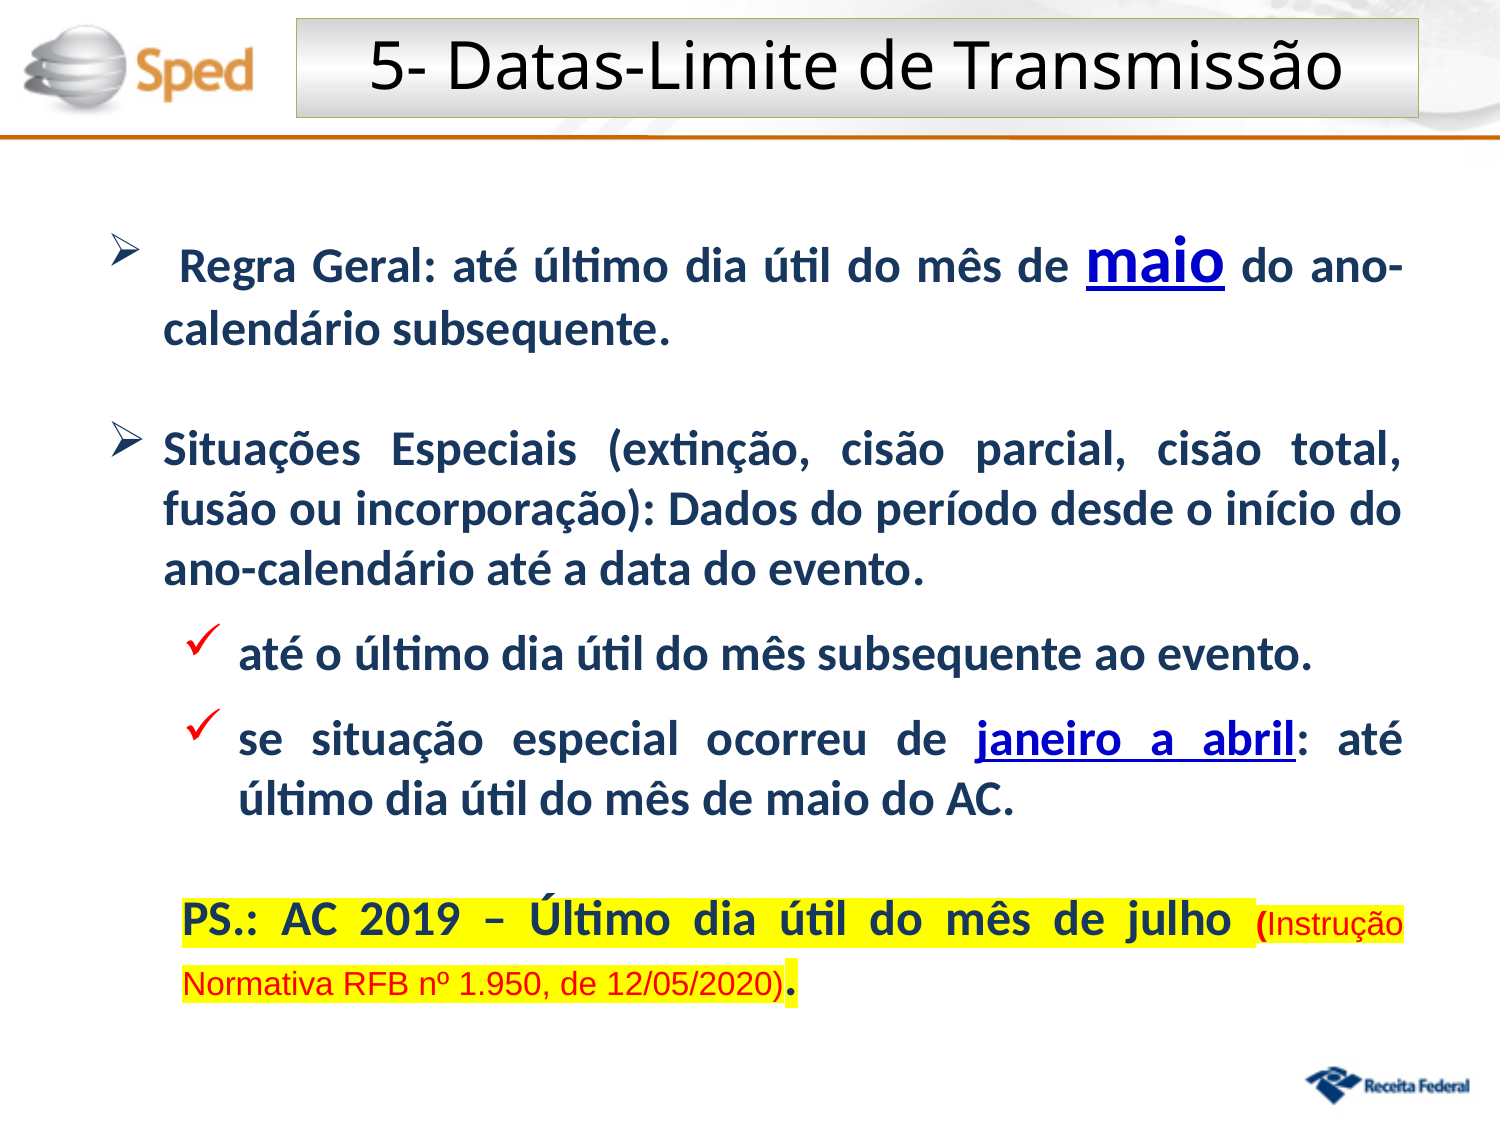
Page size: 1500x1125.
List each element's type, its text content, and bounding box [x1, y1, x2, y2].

picture [0, 150, 1500, 1124]
text_box 5- Datas-Limite de Transmissão [296, 18, 1419, 118]
picture [0, 138, 1500, 149]
text_box Regra Geral: até último dia útil do mês de maio do ano-calendário subsequente. Situações Especiais (extinção, cisão parcial, cisão total, fusão ou incorporação): Dados do período desde o início do ano-calendário até a data do evento. até o último dia útil do mês subsequente ao evento. se situação especial ocorreu de janeiro a abril: até último dia útil do mês de maio do AC. PS.: AC 2019 – Último dia útil do mês de julho (Instrução Normativa RFB nº 1.950, de 12/05/2020). [17, 208, 1419, 1057]
picture [0, 0, 1500, 137]
